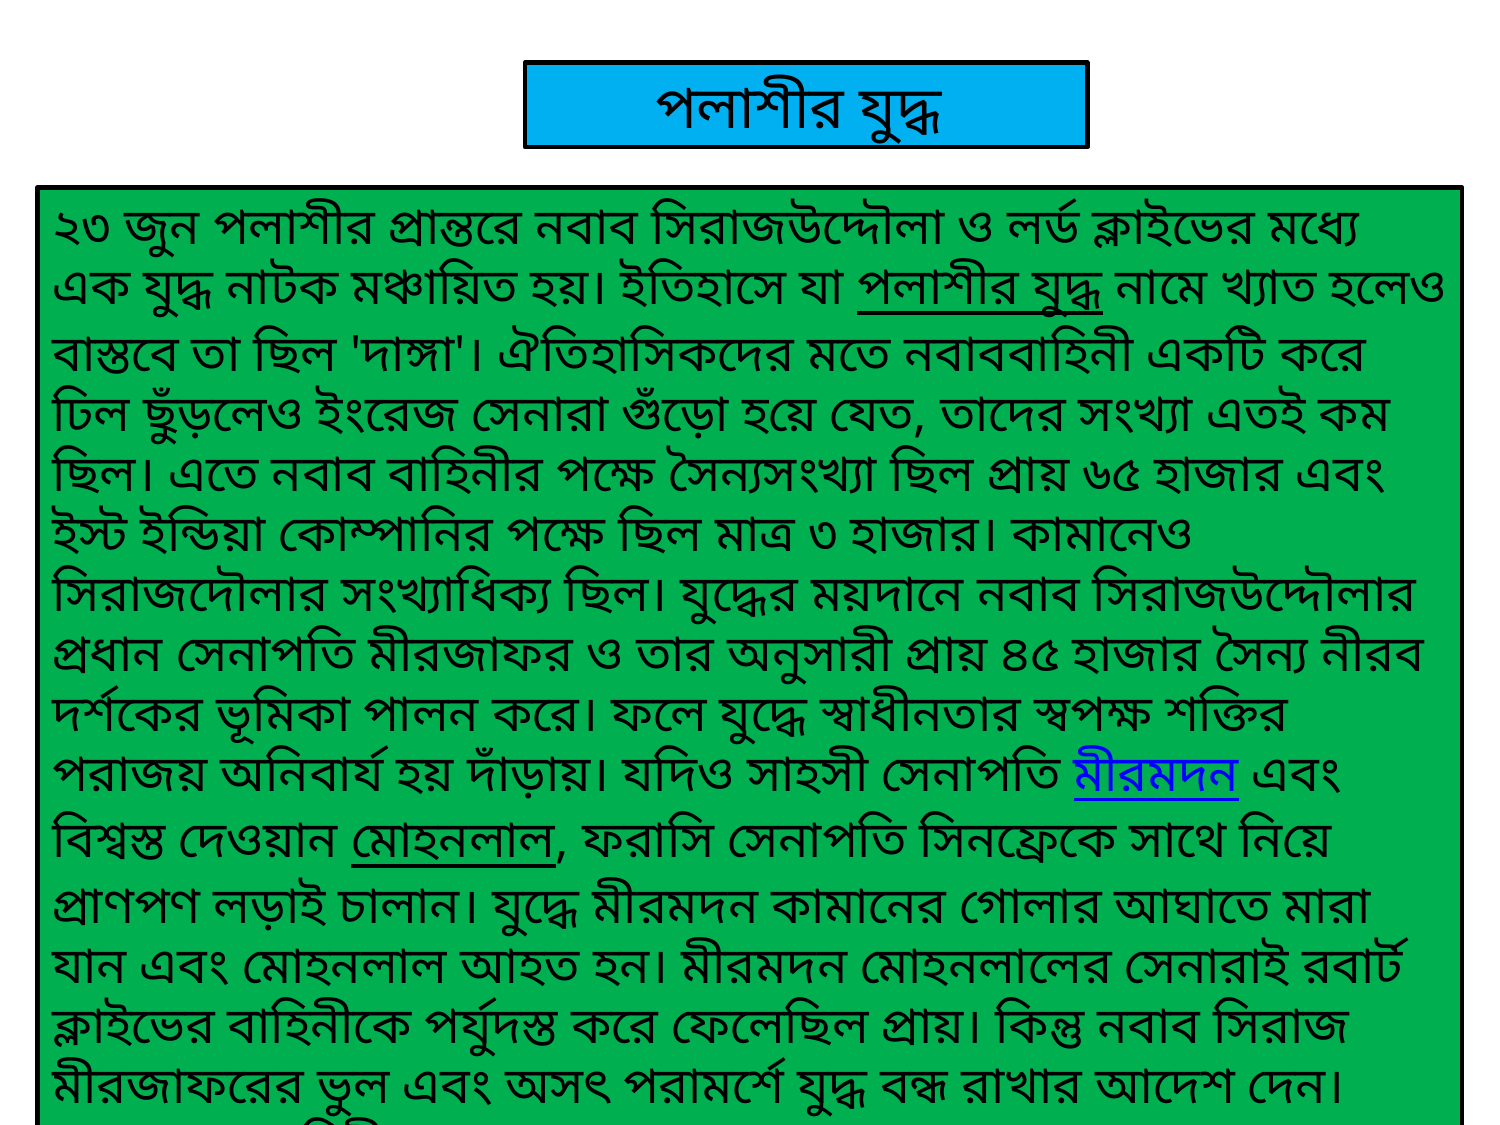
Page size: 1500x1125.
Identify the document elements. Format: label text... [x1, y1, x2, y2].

text_box ২৩ জুন পলাশীর প্রান্তরে নবাব সিরাজউদ্দৌলা ও লর্ড ক্লাইভের মধ্যে এক যুদ্ধ নাটক মঞ্চায়িত হয়। ইতিহাসে যা পলাশীর যুদ্ধ নামে খ্যাত হলেও বাস্তবে তা ছিল 'দাঙ্গা'। ঐতিহাসিকদের মতে নবাববাহিনী একটি করে ঢিল ছুঁড়লেও ইংরেজ সেনারা গুঁড়ো হয়ে যেত, তাদের সংখ্যা এতই কম ছিল। এতে নবাব বাহিনীর পক্ষে সৈন্যসংখ্যা ছিল প্রায় ৬৫ হাজার এবং ইস্ট ইন্ডিয়া কোম্পানির পক্ষে ছিল মাত্র ৩ হাজার। কামানেও সিরাজদৌলার সংখ্যাধিক্য ছিল। যুদ্ধের ময়দানে নবাব সিরাজউদ্দৌলার প্রধান সেনাপতি মীরজাফর ও তার অনুসারী প্রায় ৪৫ হাজার সৈন্য নীরব দর্শকের ভূমিকা পালন করে। ফলে যুদ্ধে স্বাধীনতার স্বপক্ষ শক্তির পরাজয় অনিবার্য হয় দাঁড়ায়। যদিও সাহসী সেনাপতি মীরমদন এবং বিশ্বস্ত দেওয়ান মোহনলাল, ফরাসি সেনাপতি সিনফ্রেকে সাথে নিয়ে প্রাণপণ লড়াই চালান। যুদ্ধে মীরমদন কামানের গোলার আঘাতে মারা যান এবং মোহনলাল আহত হন। মীরমদন মোহনলালের সেনারাই রবার্ট ক্লাইভের বাহিনীকে পর্যুদস্ত করে ফেলেছিল প্রায়। কিন্তু নবাব সিরাজ মীরজাফরের ভুল এবং অসৎ পরামর্শে যুদ্ধ বন্ধ রাখার আদেশ দেন। এতে নবাববাহিনী ছত্রভঙ্গ হয় পরাজয় বরণ করেন। [35, 185, 1464, 1125]
text_box পলাশীর যুদ্ধ [523, 60, 1090, 149]
